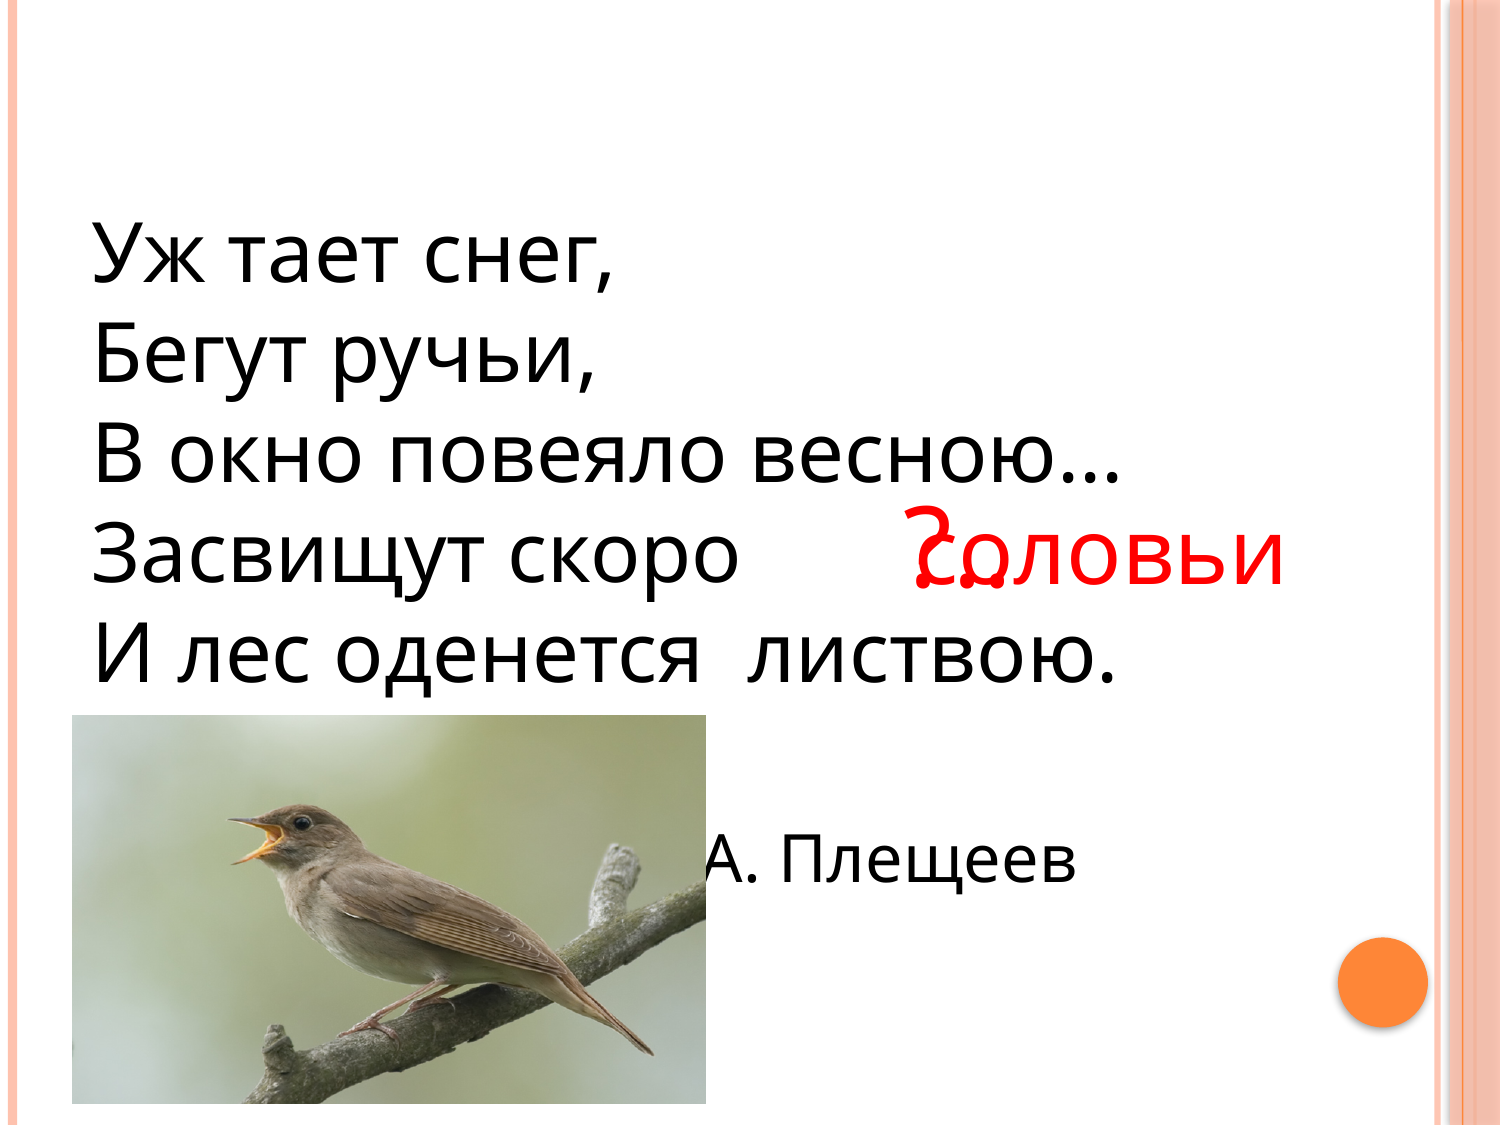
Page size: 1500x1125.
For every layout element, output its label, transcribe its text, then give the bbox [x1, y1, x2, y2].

text_box ?.. [888, 467, 1028, 753]
picture [71, 715, 706, 1104]
text_box Уж тает снег, Бегут ручьи, В окно повеяло весною... Засвищут скоро И лес оденется листвою. А. Плещеев [76, 192, 1376, 1007]
text_box соловьи [899, 485, 1304, 611]
